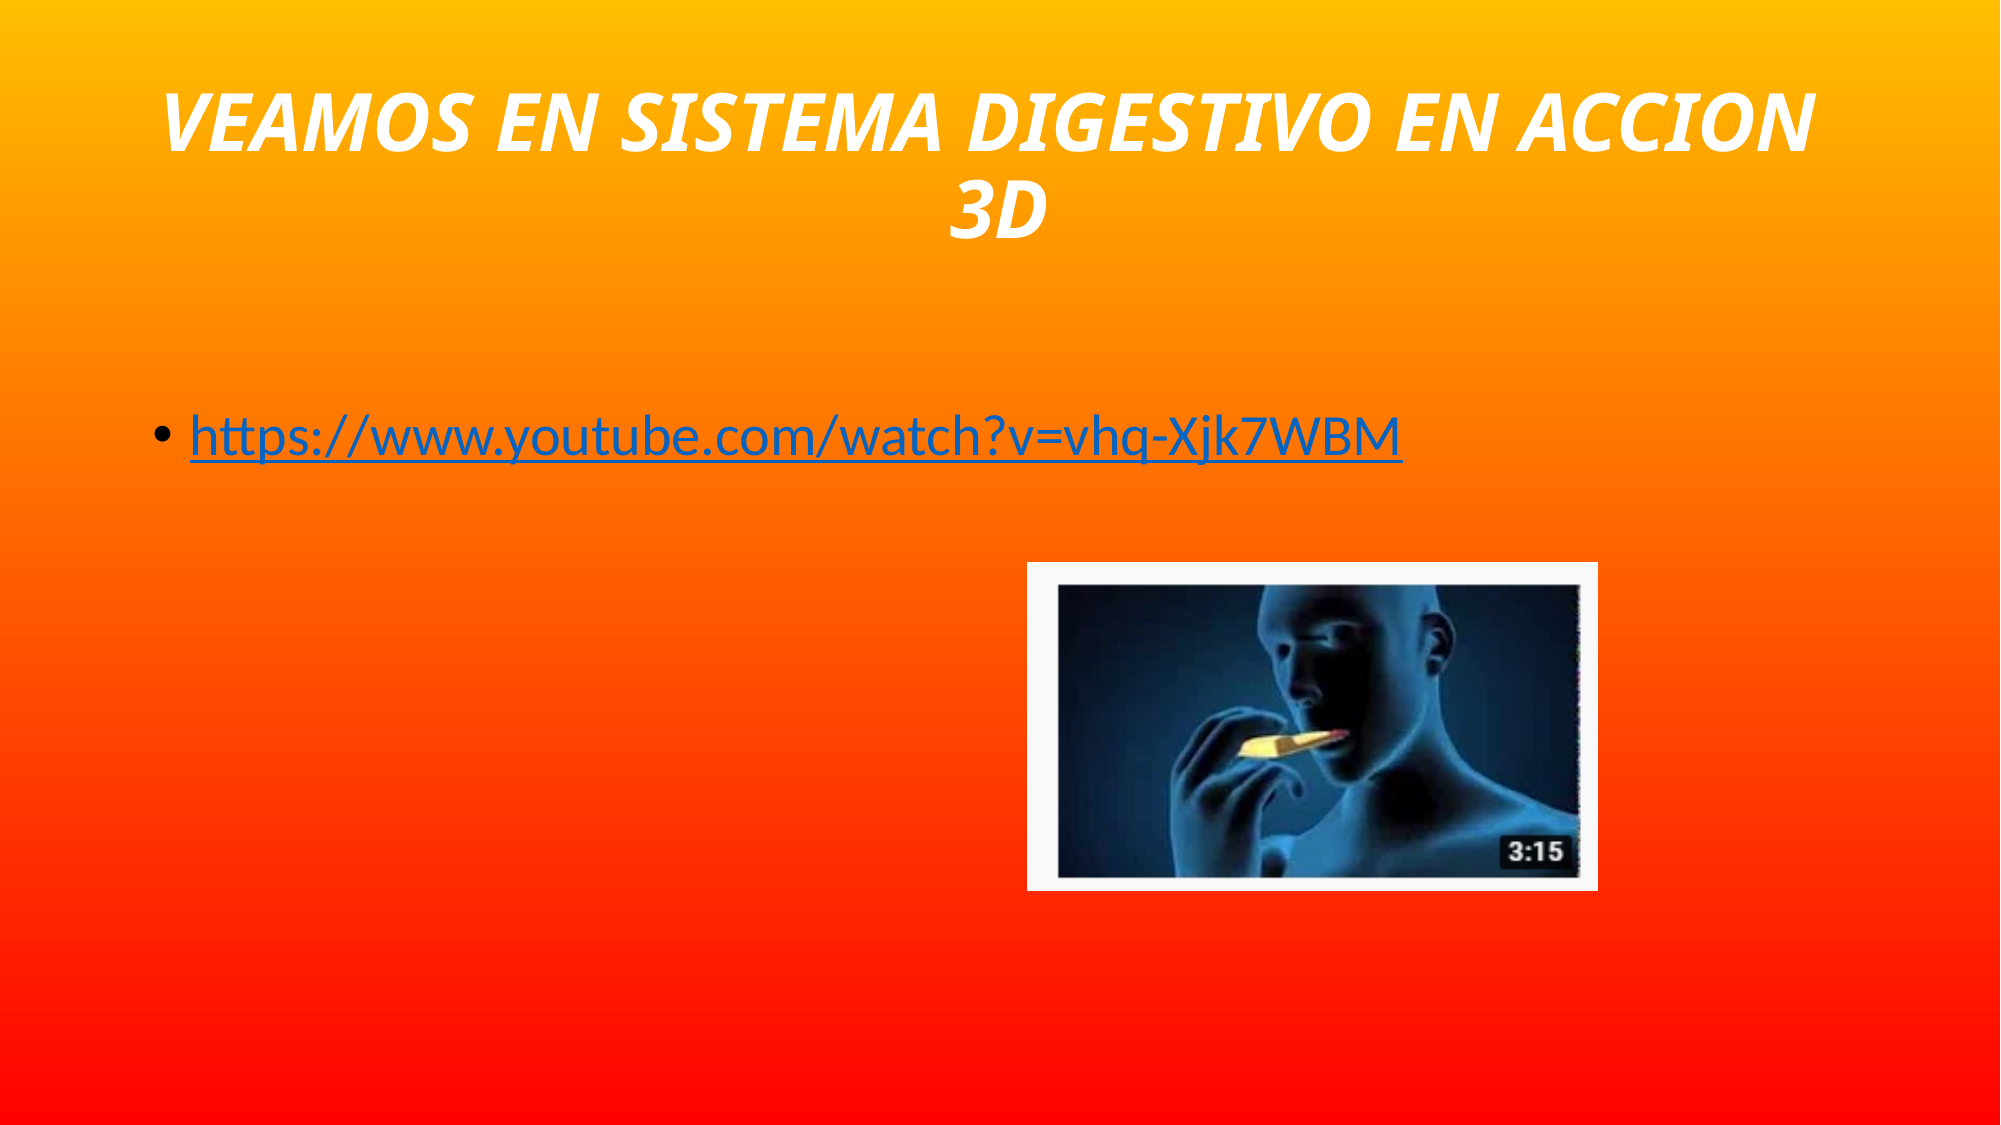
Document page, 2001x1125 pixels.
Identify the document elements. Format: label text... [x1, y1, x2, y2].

title VEAMOS EN SISTEMA DIGESTIVO EN ACCION 3D [137, 59, 1863, 278]
list https://www.youtube.com/watch?v=vhq-Xjk7WBM [137, 398, 1863, 1112]
picture [1027, 562, 1598, 891]
